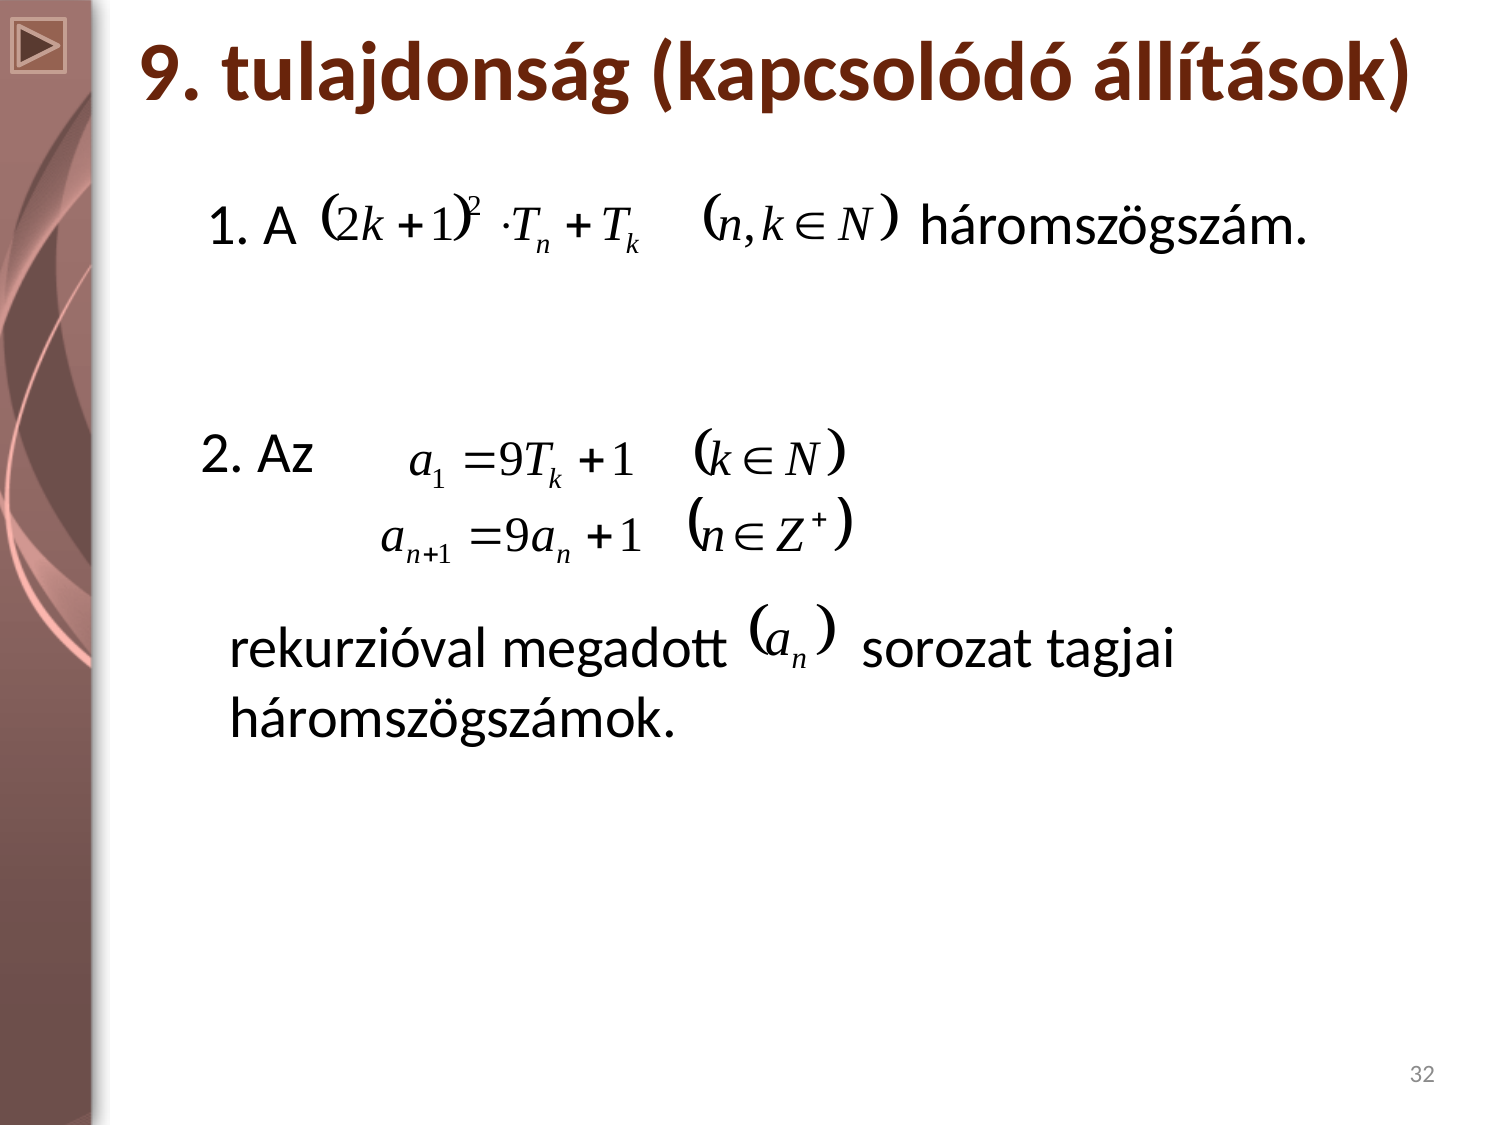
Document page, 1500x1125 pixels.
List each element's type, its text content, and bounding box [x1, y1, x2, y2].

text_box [170, 177, 1333, 266]
title 9. tulajdonság (kapcsolódó állítások) [117, 2, 1488, 131]
slide_number 32 [1100, 1042, 1450, 1103]
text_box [170, 405, 1211, 758]
